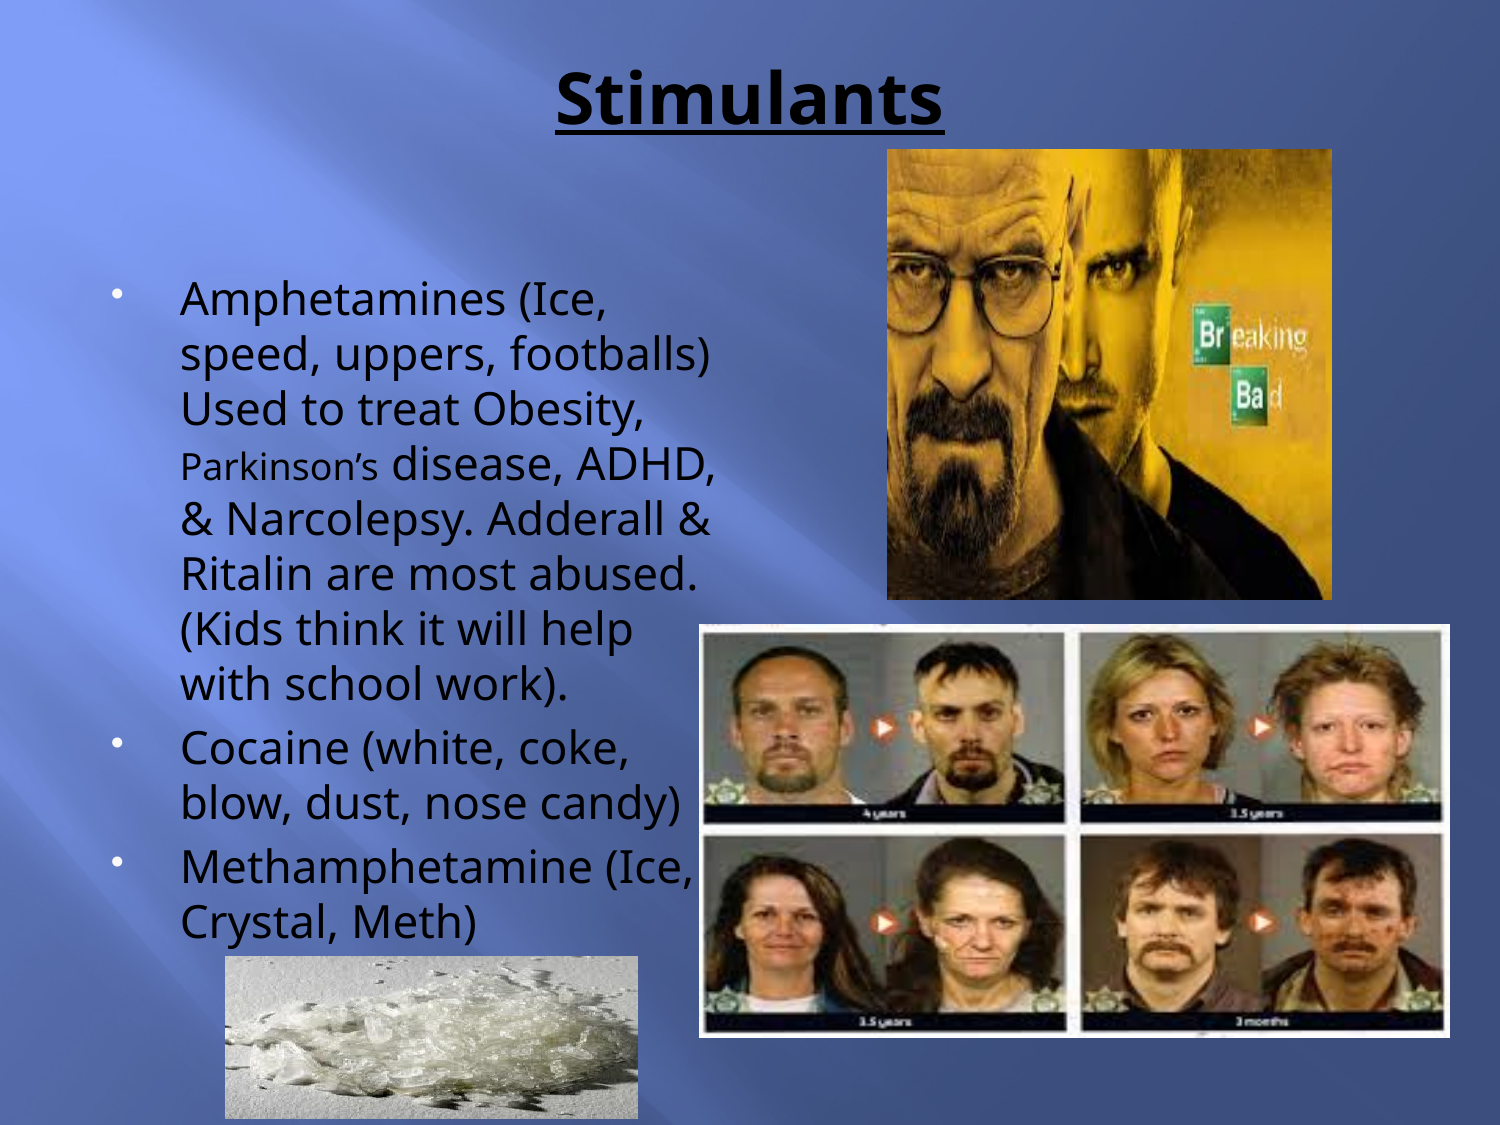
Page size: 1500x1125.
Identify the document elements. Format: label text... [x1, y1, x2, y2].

picture [224, 955, 638, 1119]
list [887, 149, 1332, 601]
title Stimulants [75, 45, 1425, 233]
list Amphetamines (Ice, speed, uppers, footballs) Used to treat Obesity, Parkinson’s disease, ADHD, & Narcolepsy. Adderall & Ritalin are most abused. (Kids think it will help with school work). Cocaine (white, coke, blow, dust, nose candy) Methamphetamine (Ice, Crystal, Meth) [74, 262, 738, 1006]
picture [699, 624, 1451, 1038]
